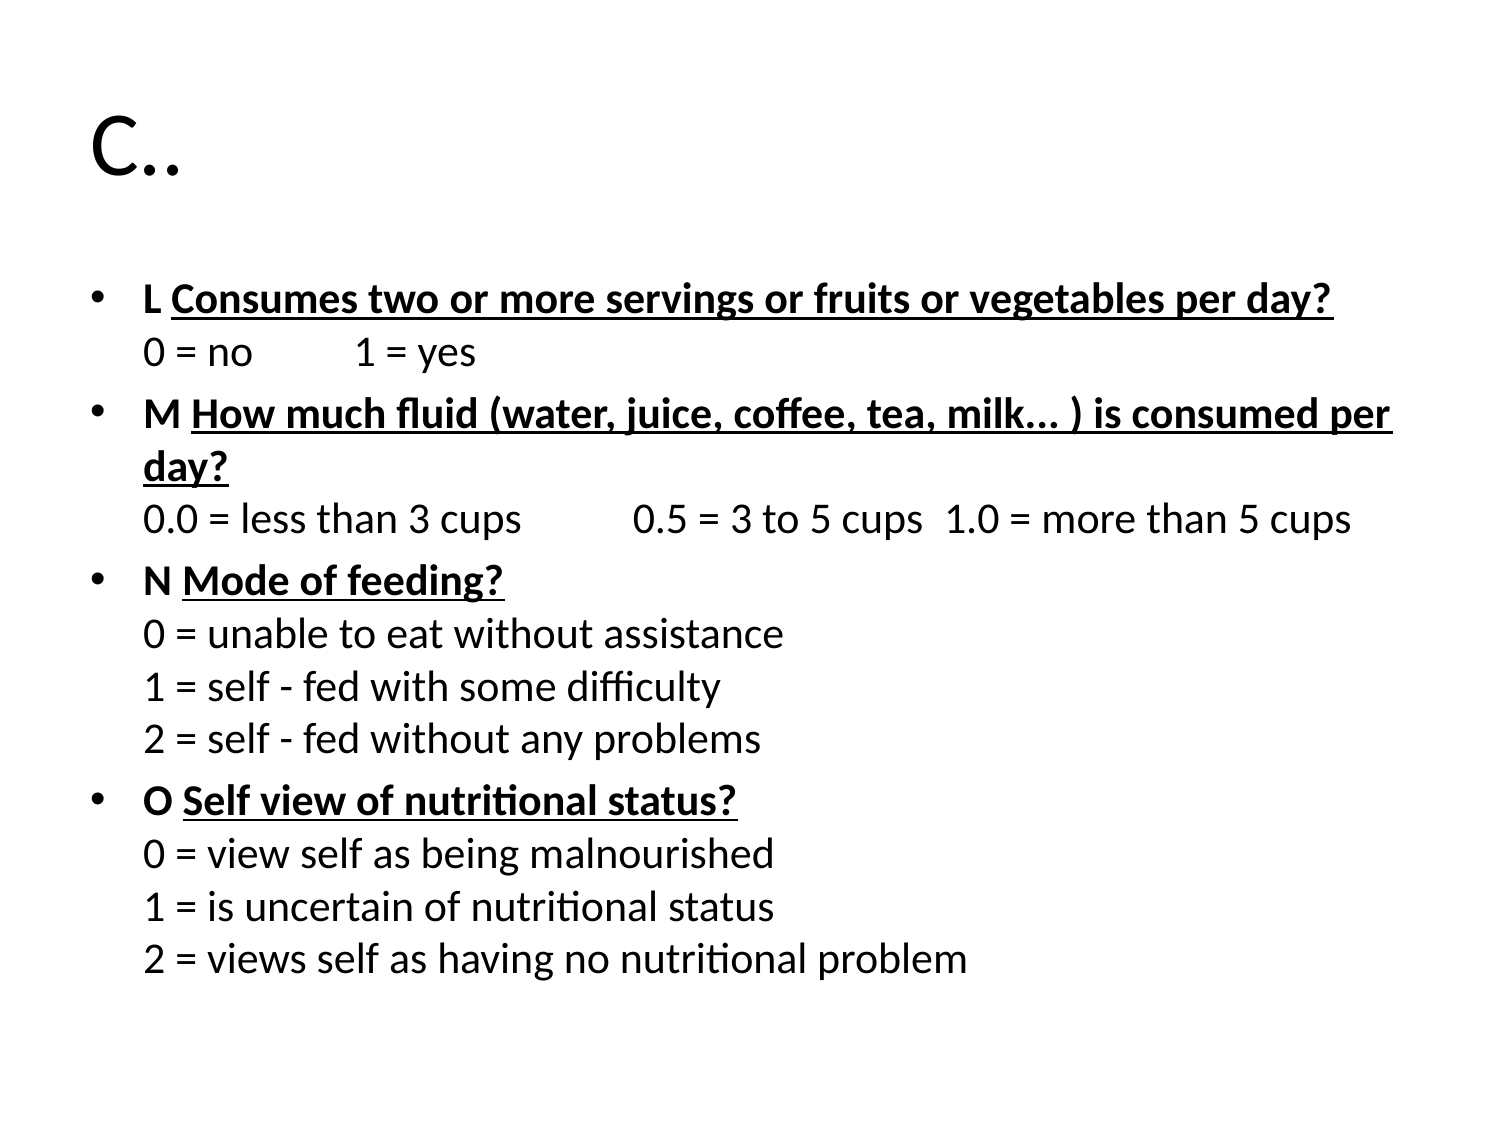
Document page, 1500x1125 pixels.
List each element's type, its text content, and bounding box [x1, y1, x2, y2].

title C.. [75, 45, 1425, 233]
list L Consumes two or more servings or fruits or vegetables per day? 0 = no 1 = yes M How much fluid (water, juice, coffee, tea, milk... ) is consumed per day? 0.0 = less than 3 cups 0.5 = 3 to 5 cups 1.0 = more than 5 cups N Mode of feeding? 0 = unable to eat without assistance 1 = self - fed with some difficulty 2 = self - fed without any problems O Self view of nutritional status? 0 = view self as being malnourished 1 = is uncertain of nutritional status 2 = views self as having no nutritional problem [75, 262, 1425, 1005]
